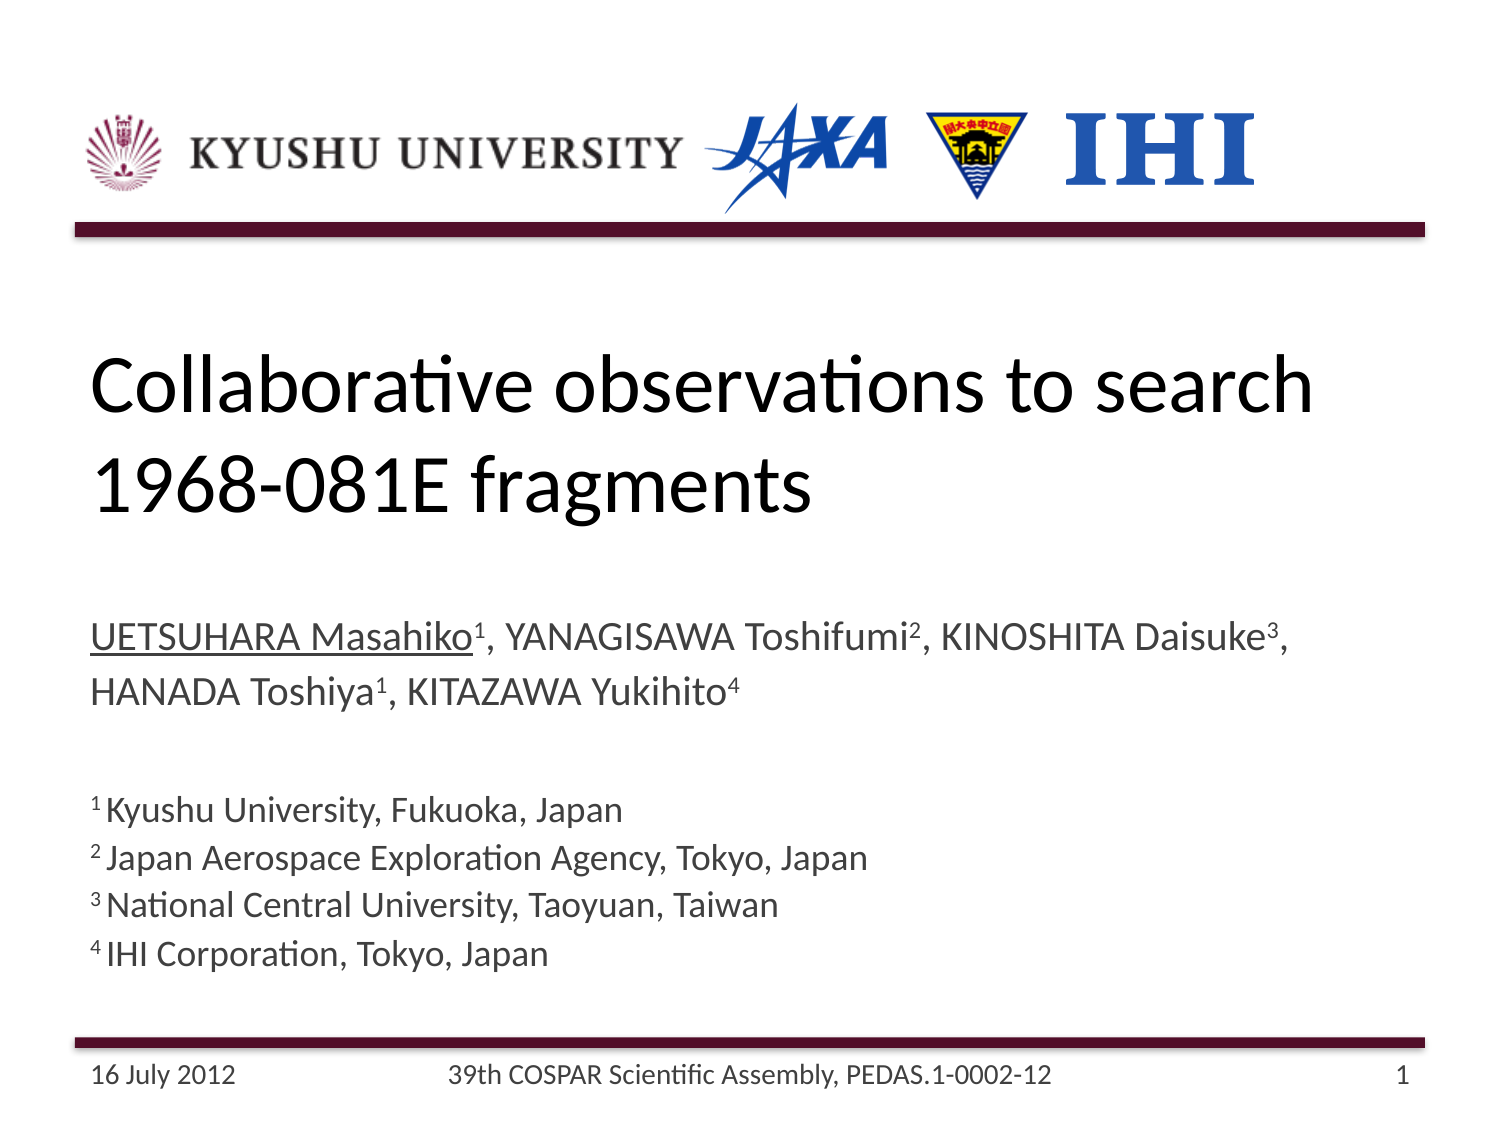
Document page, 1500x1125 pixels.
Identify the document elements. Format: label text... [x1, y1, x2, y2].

picture [921, 107, 1035, 206]
slide_number 1 [1159, 1042, 1425, 1103]
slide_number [75, 1042, 331, 1103]
subtitle UETSUHARA Masahiko1, YANAGISAWA Toshifumi2, KINOSHITA Daisuke3, HANADA Toshiya1, KITAZAWA Yukihito4 1 Kyushu University, Fukuoka, Japan 2 Japan Aerospace Exploration Agency, Tokyo, Japan 3 National Central University, Taoyuan, Taiwan 4 IHI Corporation, Tokyo, Japan [75, 596, 1425, 1017]
picture [1061, 111, 1258, 186]
picture [700, 92, 895, 214]
text_box [74, 221, 1426, 238]
footer 39th COSPAR Scientific Assembly, PEDAS.1-0002-12 [367, 1042, 1133, 1103]
picture [74, 99, 688, 206]
title Collaborative observations to search 1968-081E fragments [75, 268, 1425, 591]
